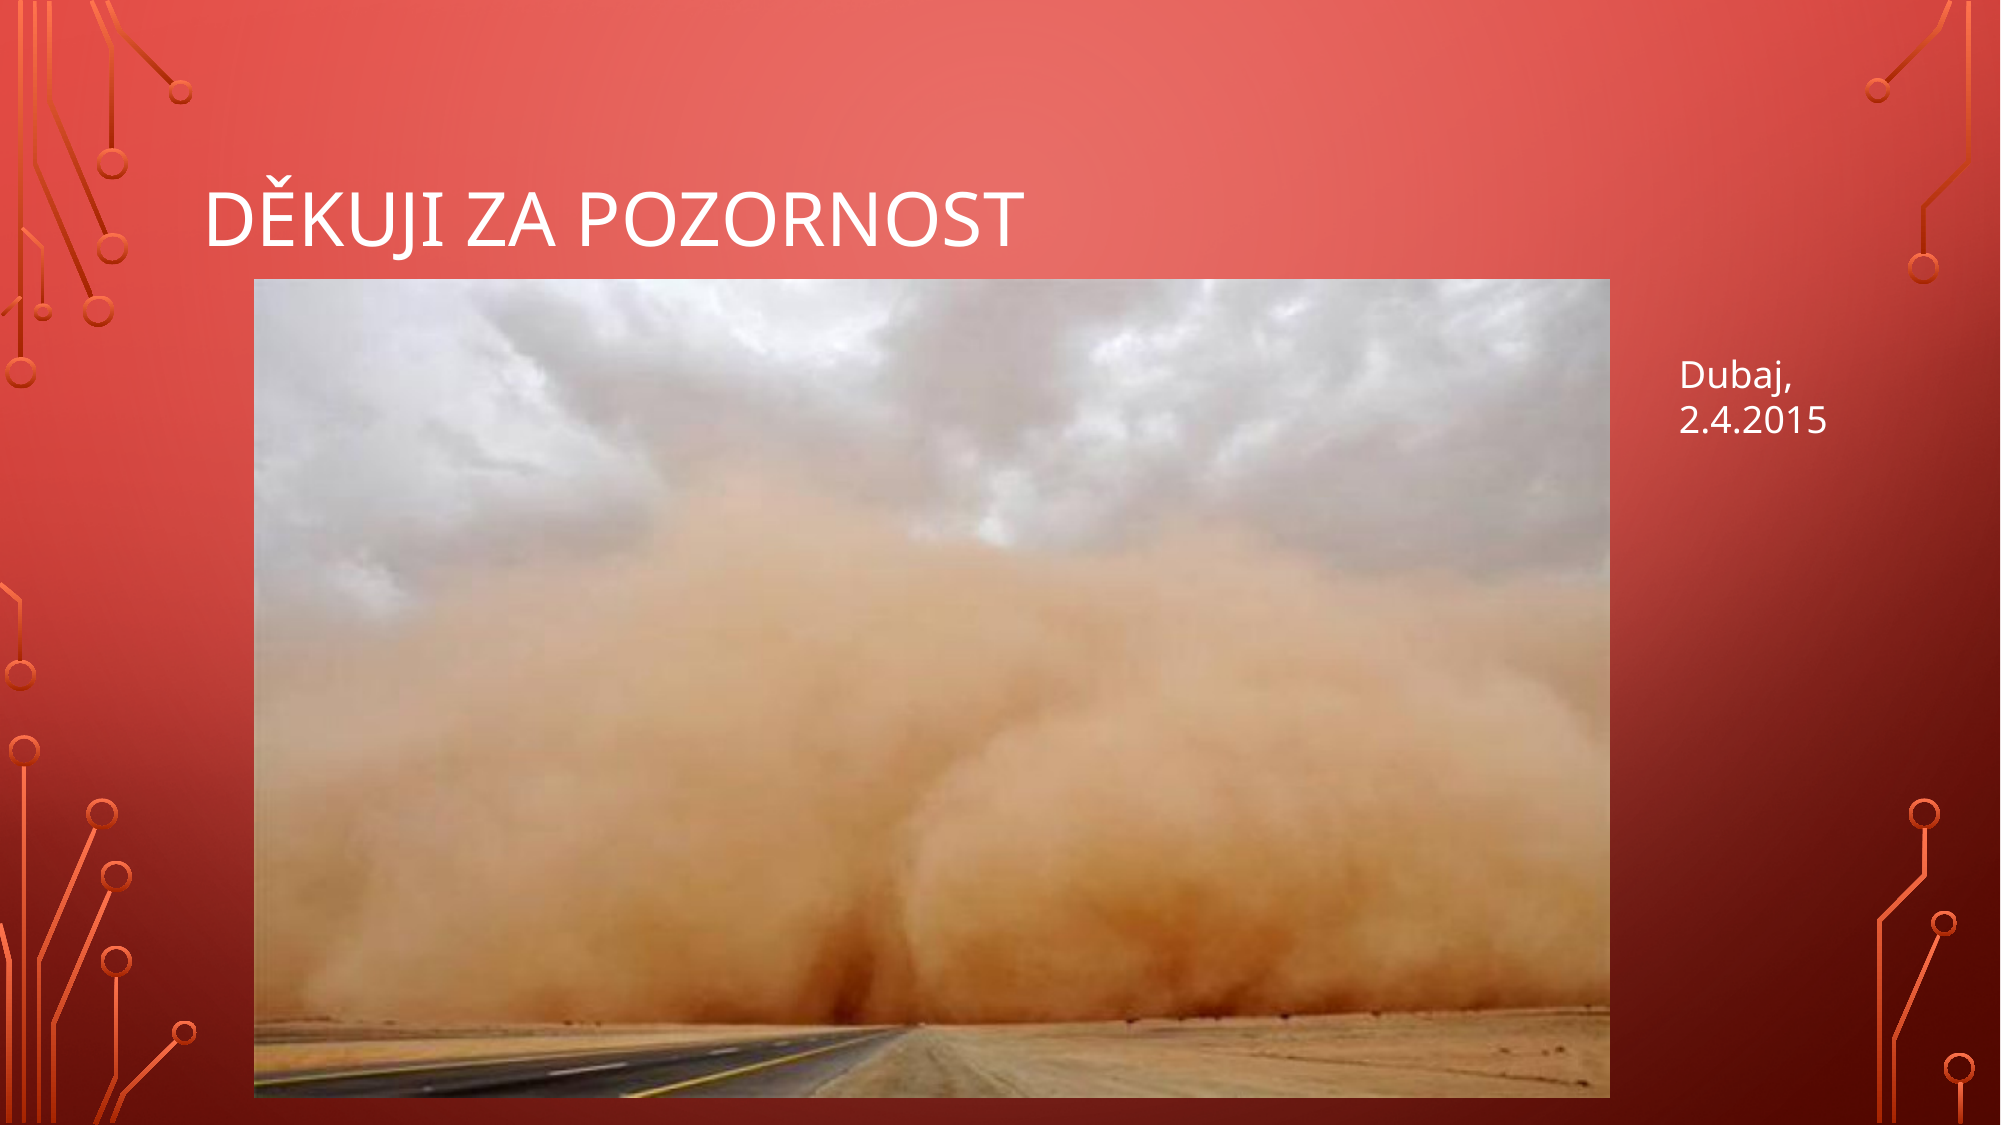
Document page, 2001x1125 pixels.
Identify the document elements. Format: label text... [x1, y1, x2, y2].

title Děkuji za pozornost [187, 101, 1813, 344]
text_box Dubaj, 2.4.2015 [1664, 343, 1950, 449]
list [254, 279, 1610, 1098]
